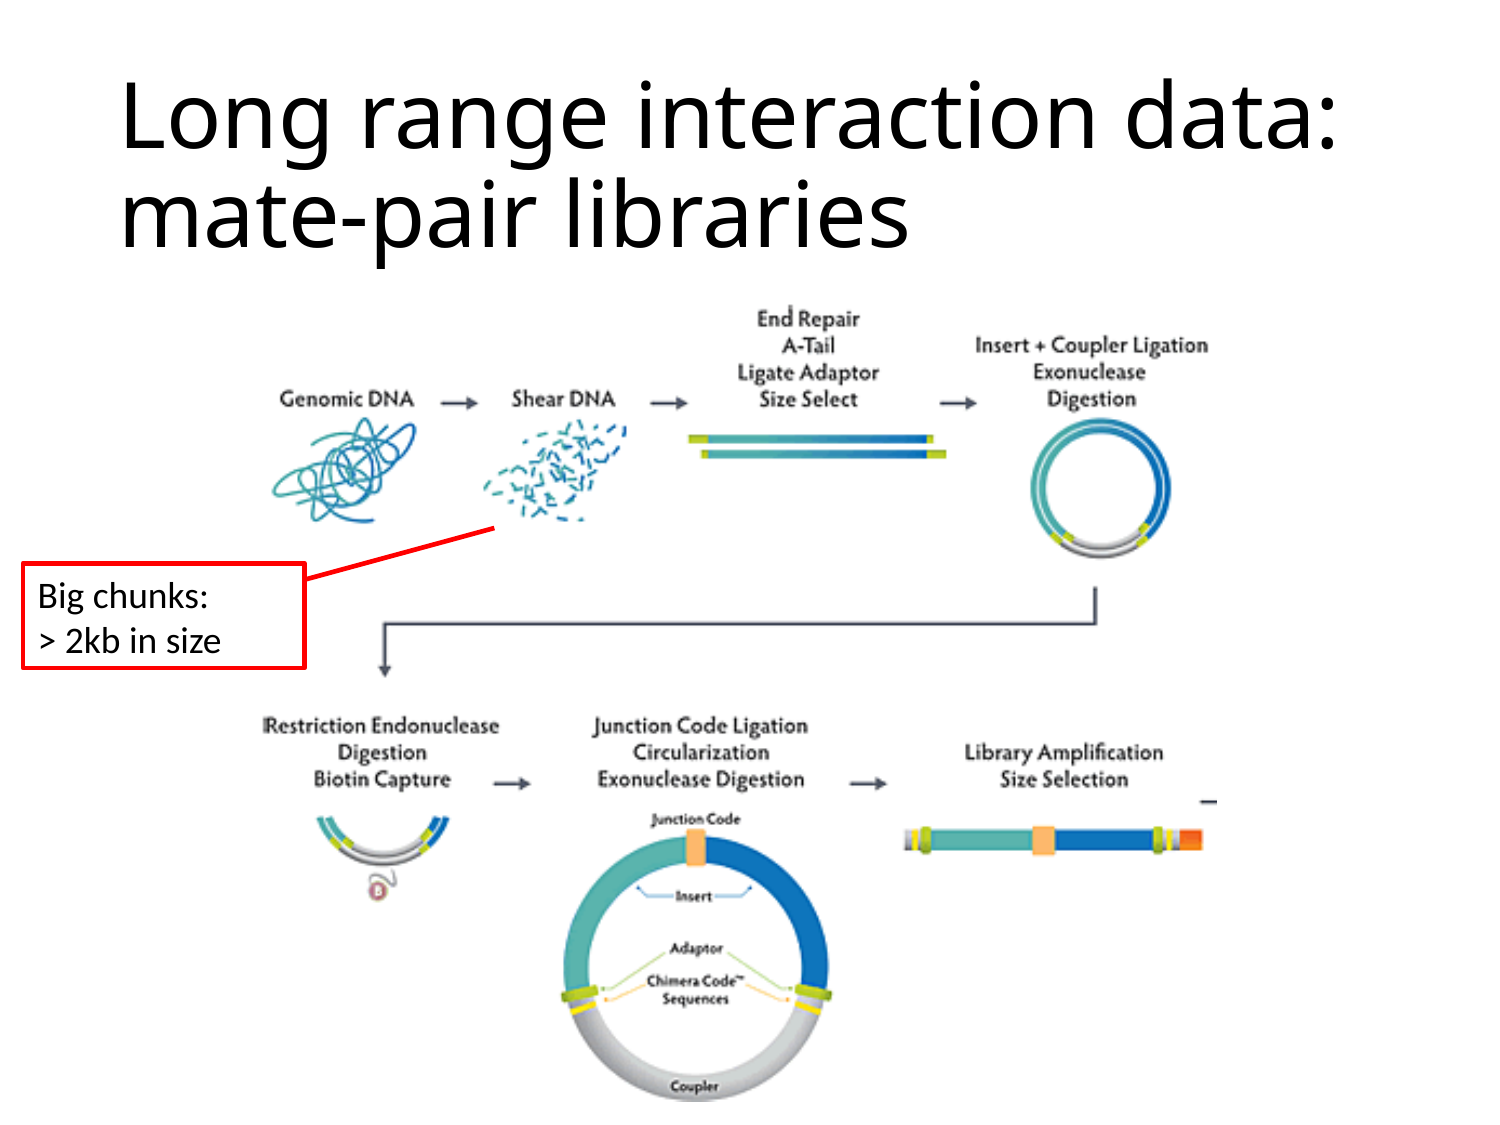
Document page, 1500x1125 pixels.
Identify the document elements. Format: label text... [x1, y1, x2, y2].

text_box Big chunks: > 2kb in size [22, 563, 255, 668]
picture [255, 299, 1217, 1102]
title Long range interaction data: mate-pair libraries [103, 59, 1397, 278]
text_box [302, 528, 495, 581]
